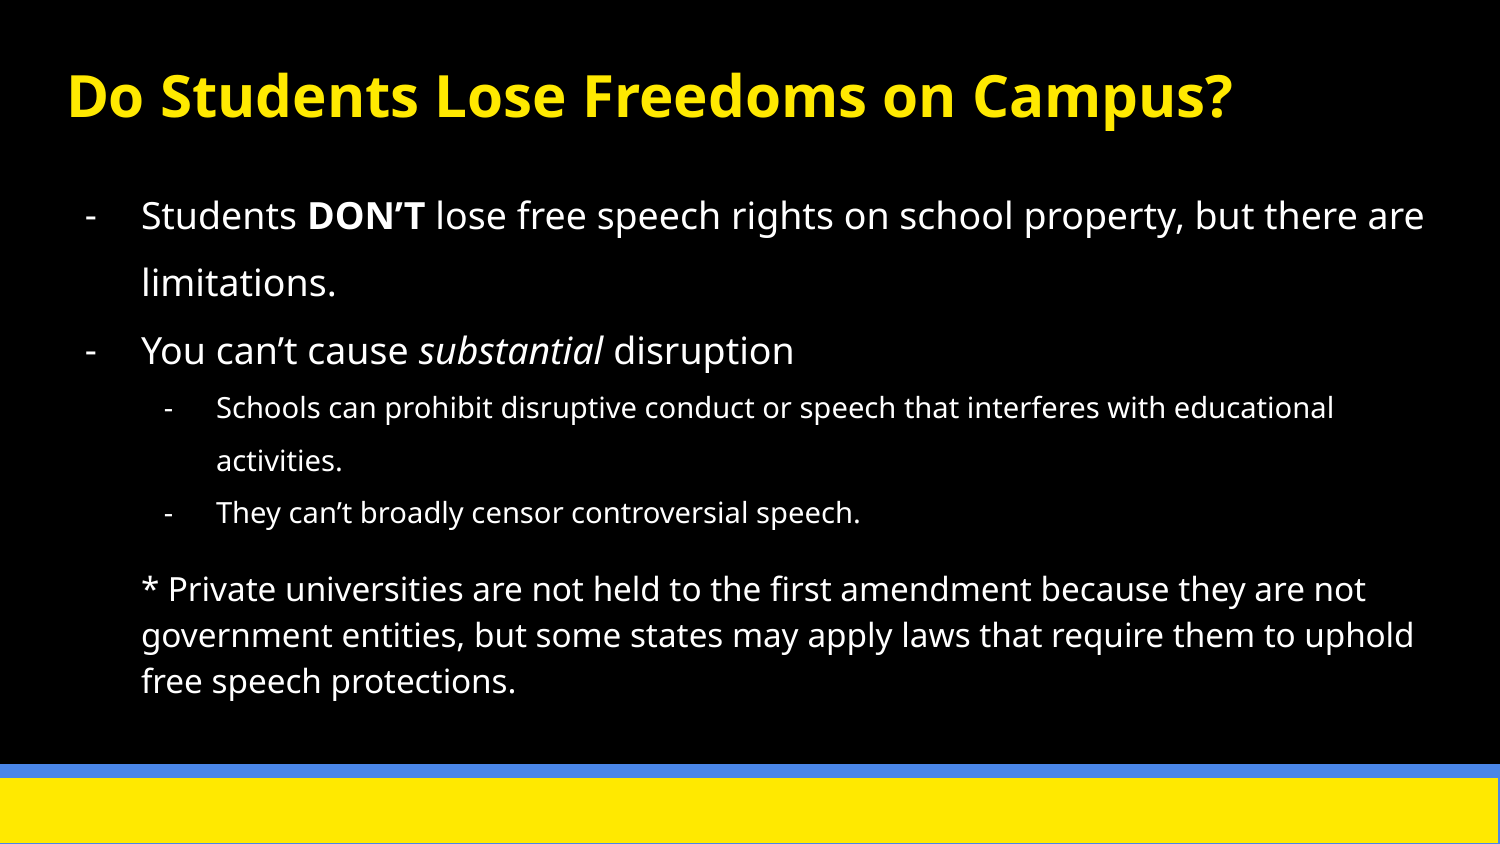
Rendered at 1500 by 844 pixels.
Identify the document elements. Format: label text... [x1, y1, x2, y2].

title Do Students Lose Freedoms on Campus? [51, 43, 1449, 138]
list Students DON’T lose free speech rights on school property, but there are limitations. You can’t cause substantial disruption Schools can prohibit disruptive conduct or speech that interferes with educational activities. They can’t broadly censor controversial speech. * Private universities are not held to the first amendment because they are not government entities, but some states may apply laws that require them to uphold free speech protections. [51, 154, 1449, 715]
